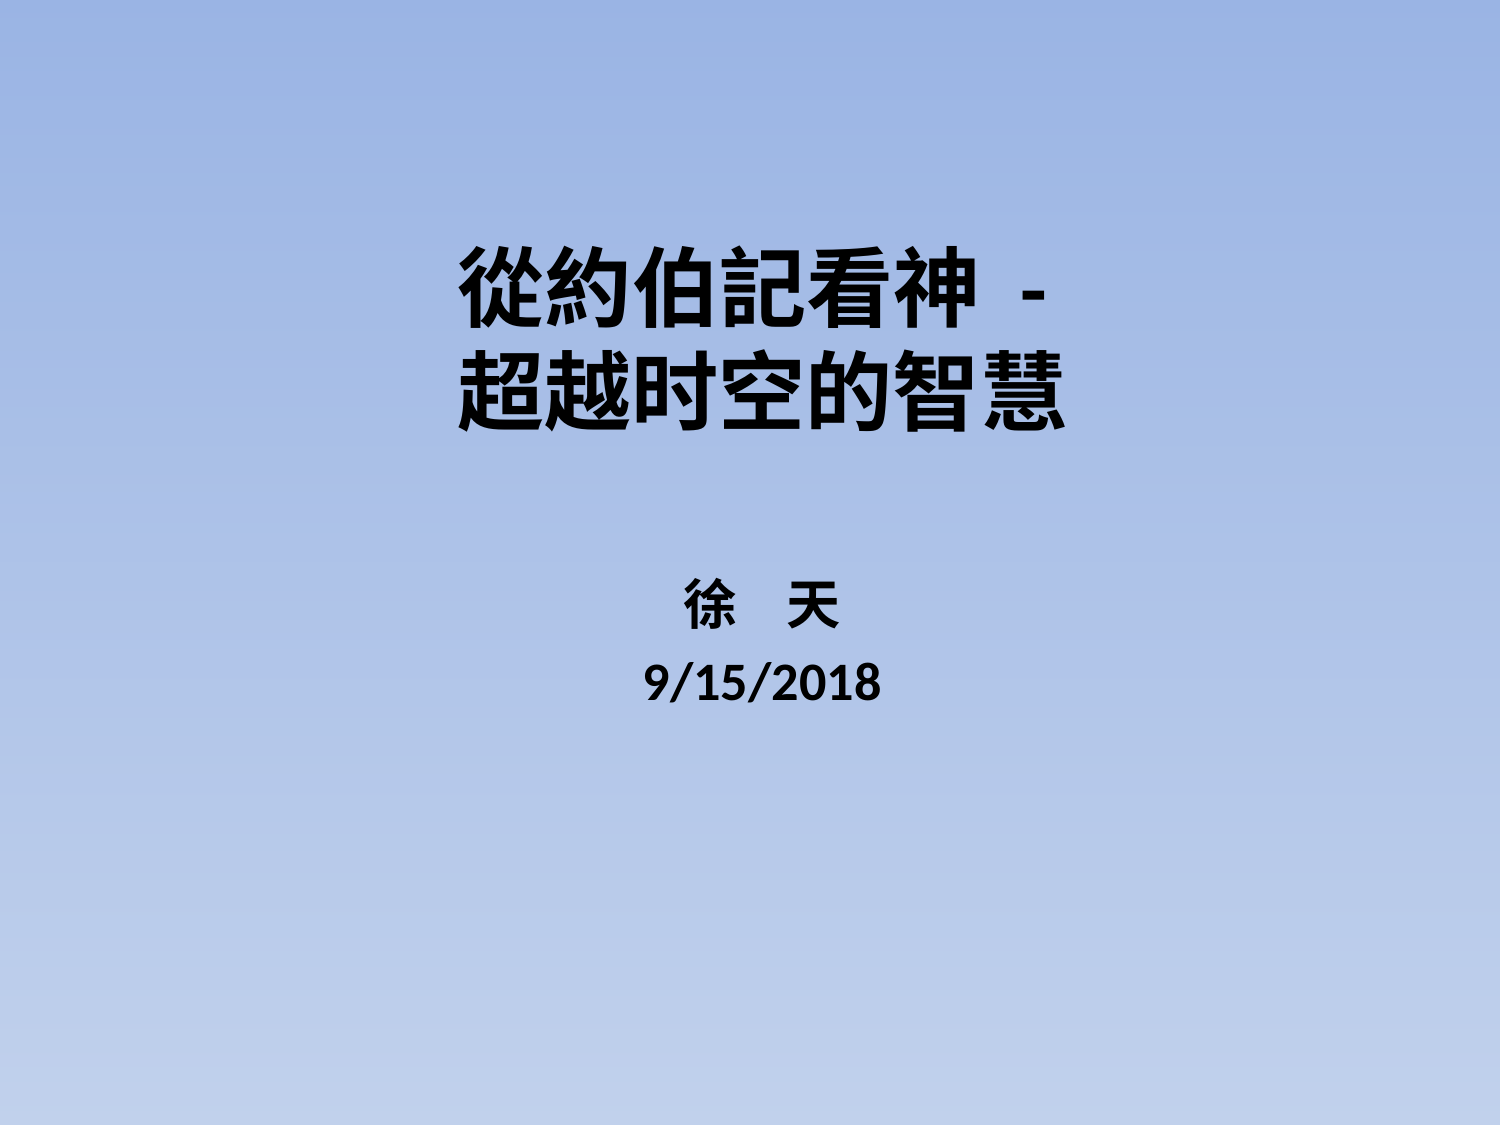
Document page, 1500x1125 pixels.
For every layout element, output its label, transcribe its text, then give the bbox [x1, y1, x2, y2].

title 從約伯記看神 - 超越时空的智慧 [125, 224, 1400, 450]
subtitle 徐 天 9/15/2018 [237, 562, 1288, 850]
